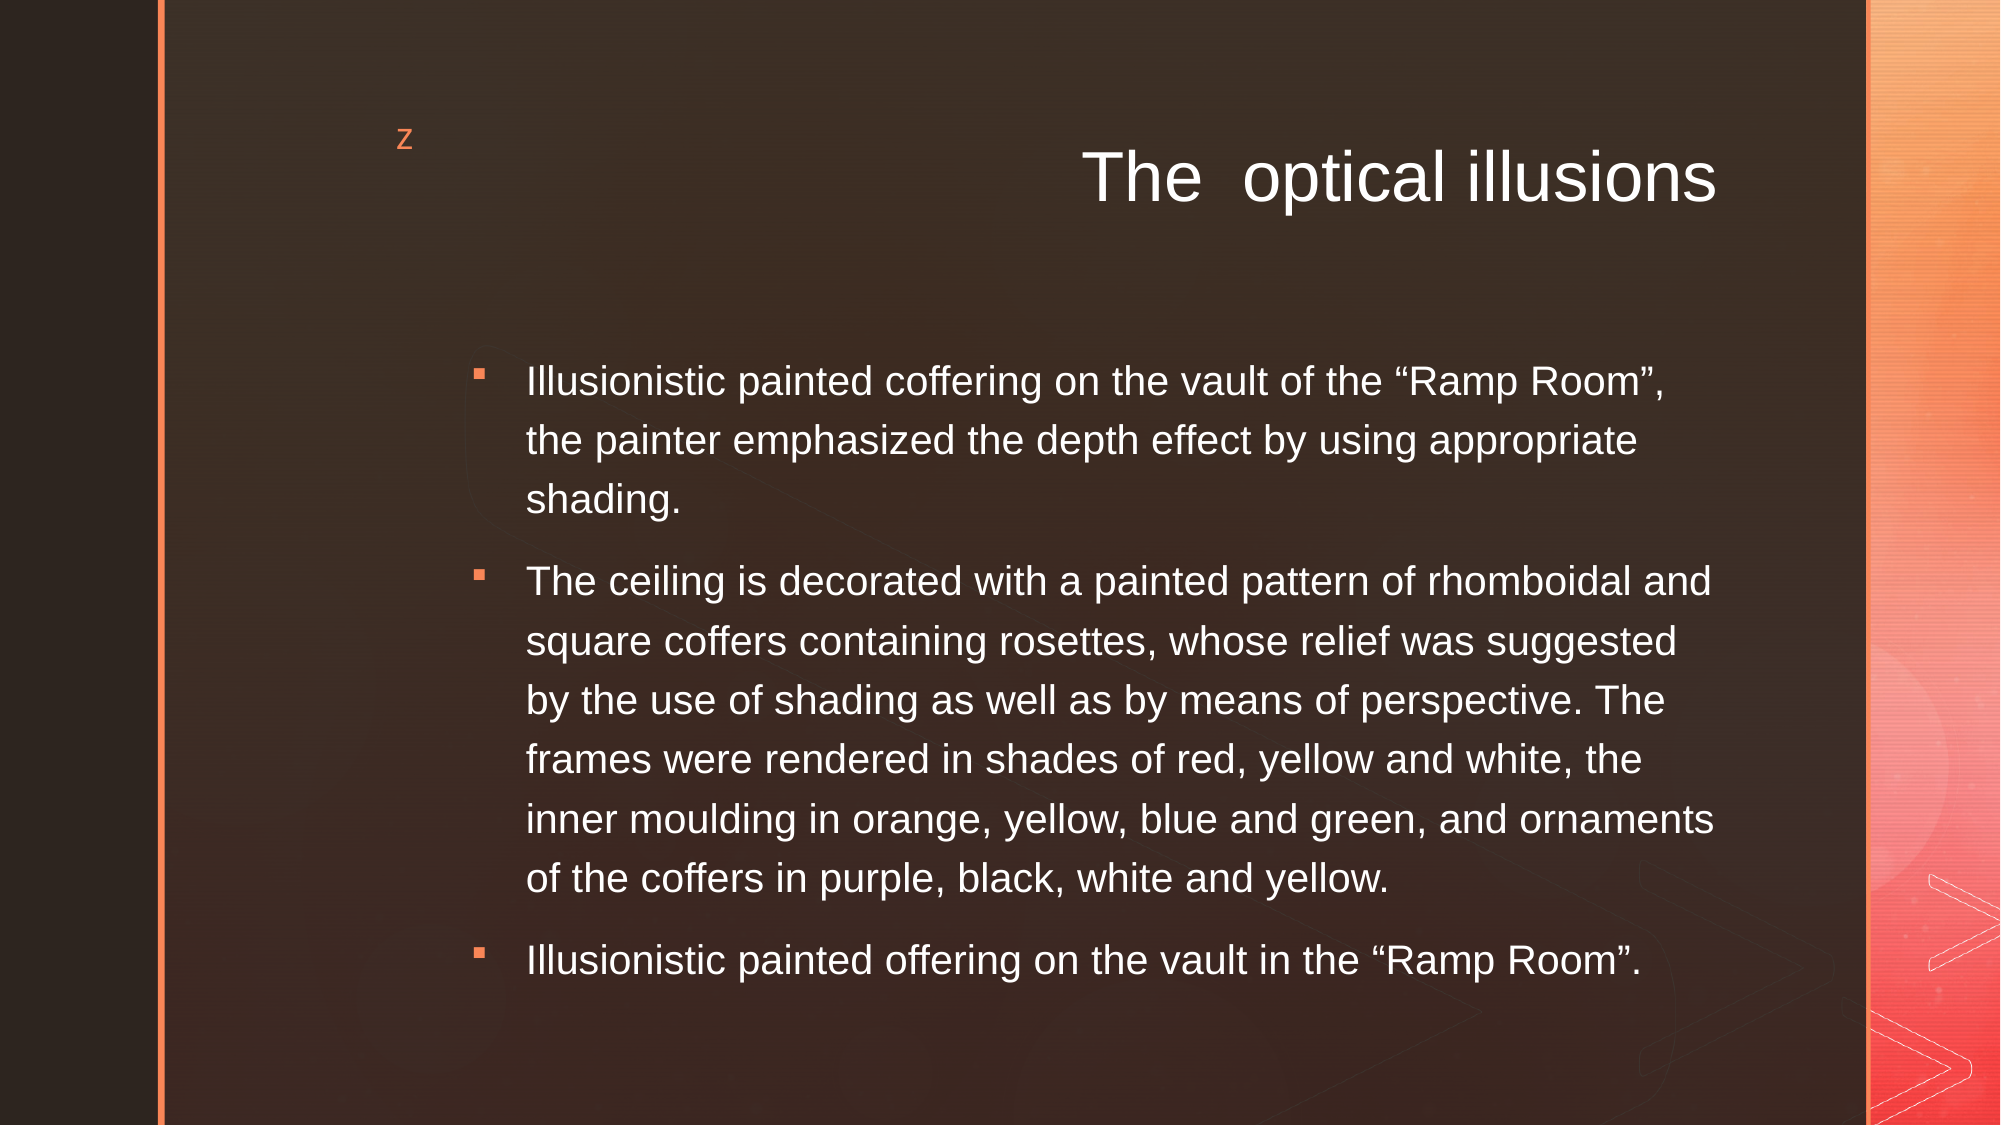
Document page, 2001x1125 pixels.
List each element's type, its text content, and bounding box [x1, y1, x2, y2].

picture [1871, 0, 2001, 1125]
title The optical illusions [428, 132, 1734, 310]
list Illusionistic painted coffering on the vault of the “Ramp Room”, the painter emphasized the depth effect by using appropriate shading. The ceiling is decorated with a painted pattern of rhomboidal and square coffers containing rosettes, whose relief was suggested by the use of shading as well as by means of perspective. The frames were rendered in shades of red, yellow and white, the inner moulding in orange, yellow, blue and green, and ornaments of the coffers in purple, black, white and yellow. Illusionistic painted offering on the vault in the “Ramp Room”. [454, 336, 1734, 993]
